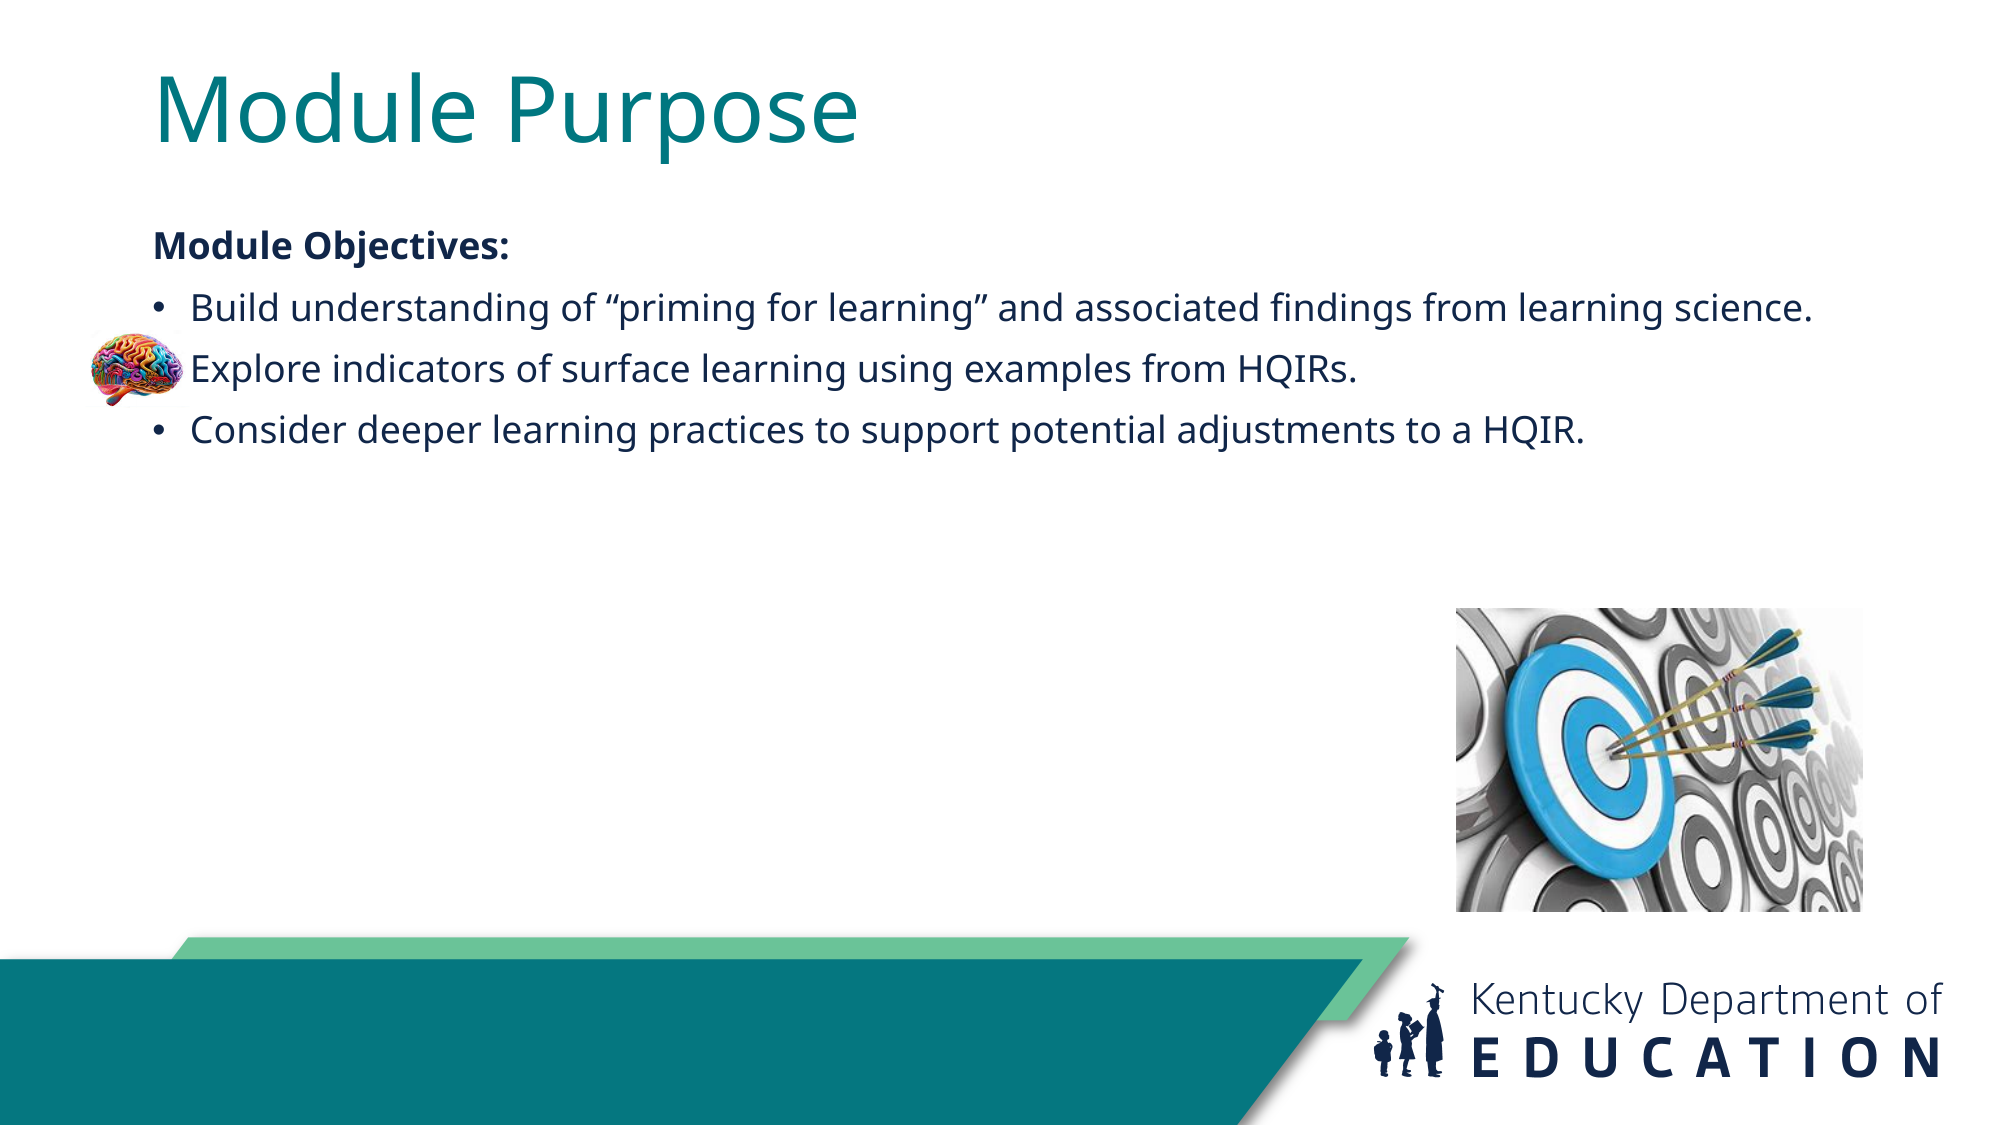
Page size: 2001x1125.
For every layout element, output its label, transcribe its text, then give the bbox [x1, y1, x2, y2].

list Module Objectives: Build understanding of “priming for learning” and associated findings from learning science. Explore indicators of surface learning using examples from HQIRs. Consider deeper learning practices to support potential adjustments to a HQIR. [137, 219, 1863, 897]
title Module Purpose 2 [137, 39, 1863, 185]
picture [0, 0, 2001, 1125]
